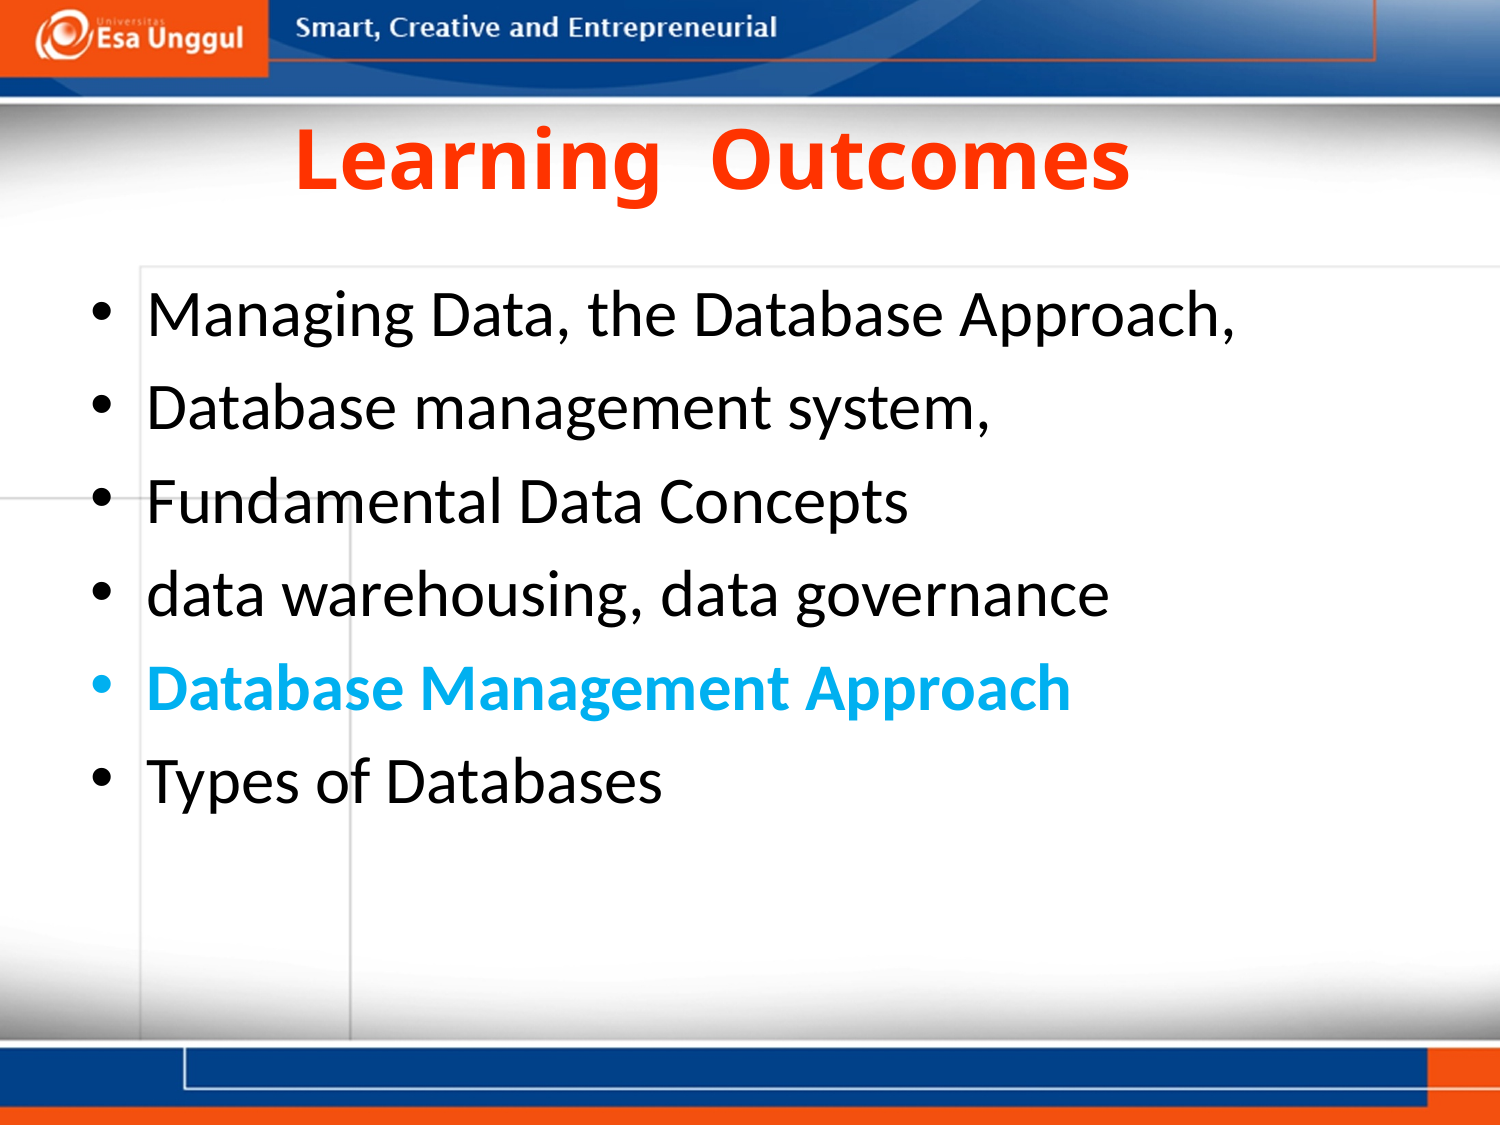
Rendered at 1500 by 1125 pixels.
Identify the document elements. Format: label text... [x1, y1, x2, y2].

list Managing Data, the Database Approach, Database management system, Fundamental Data Concepts data warehousing, data governance Database Management Approach Types of Databases [75, 262, 1425, 1005]
picture [0, 0, 1500, 1125]
title Learning Outcomes [37, 62, 1388, 250]
